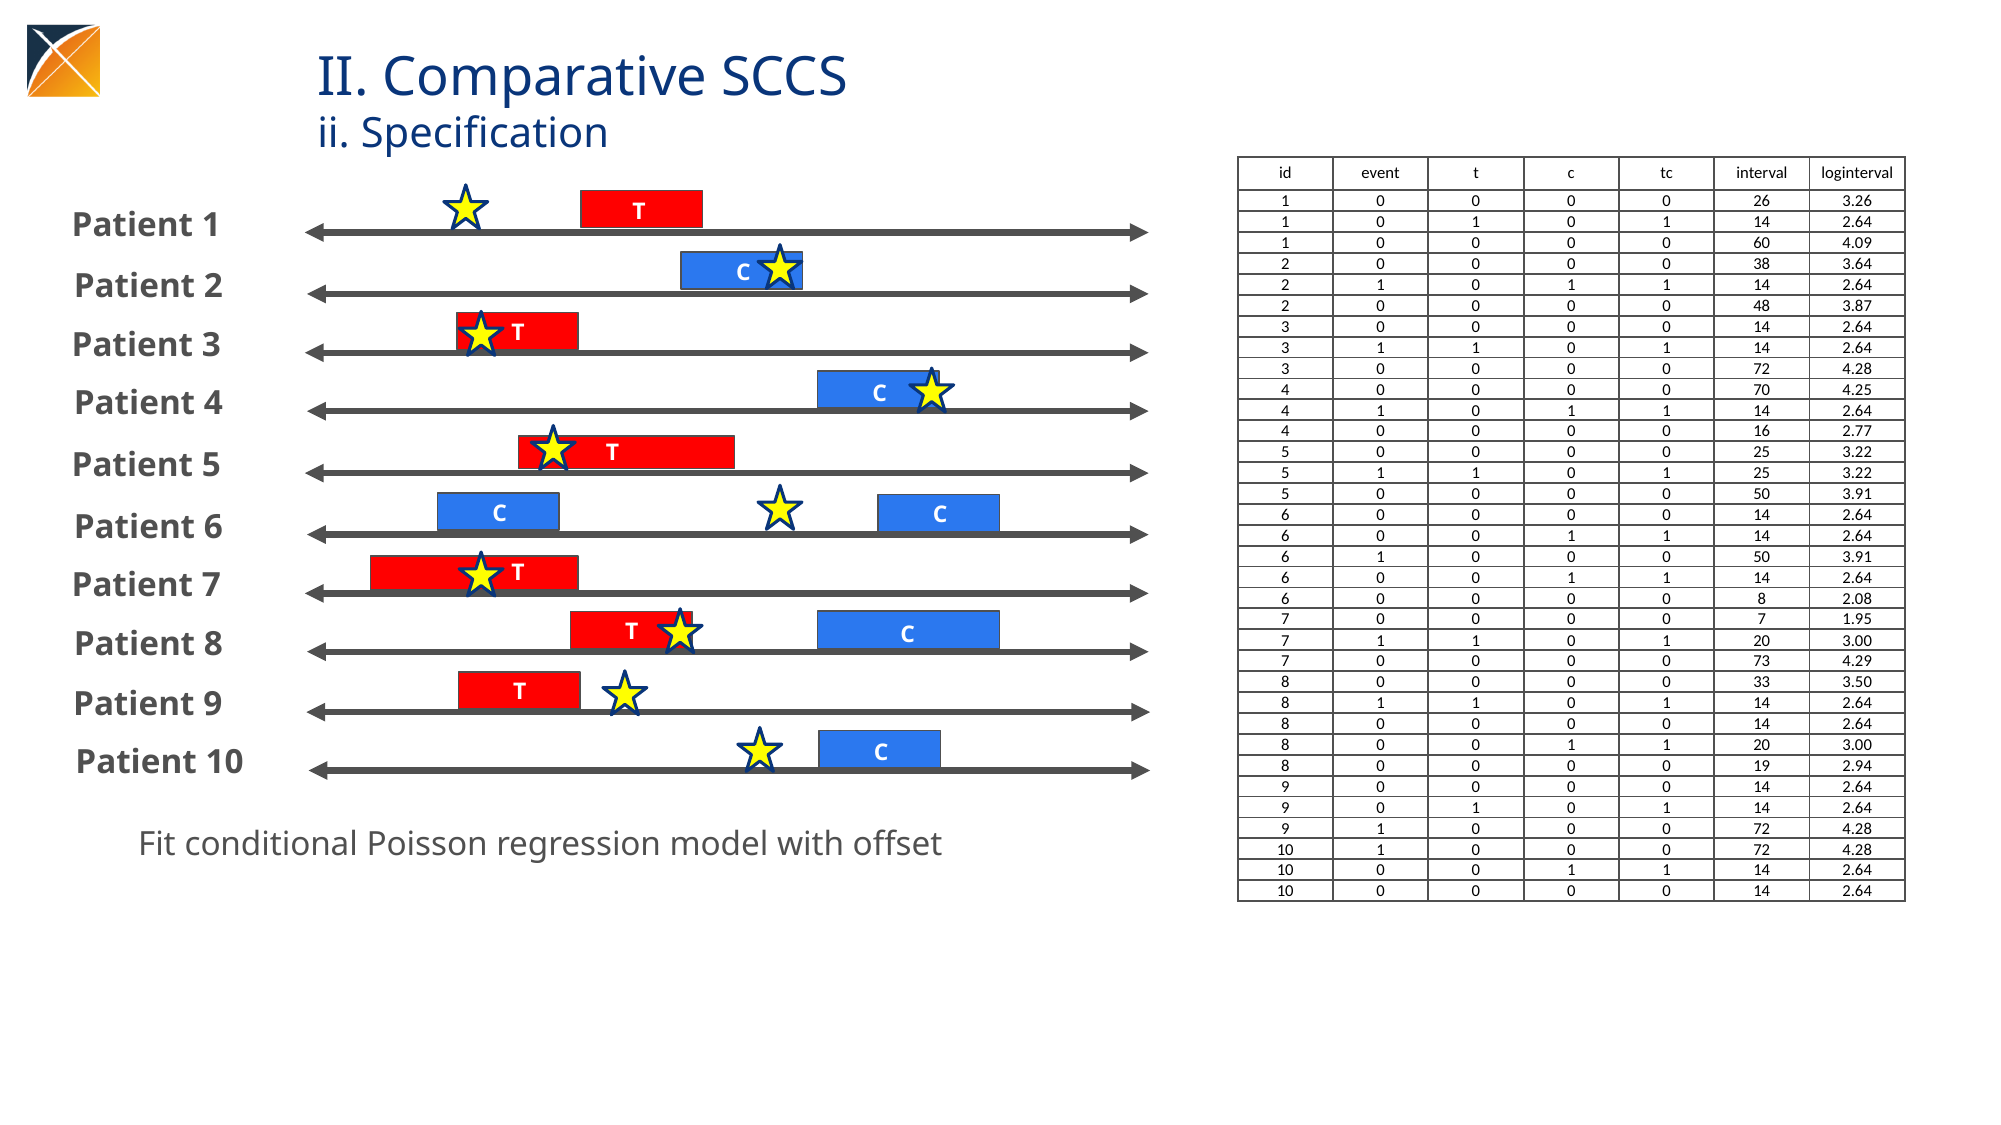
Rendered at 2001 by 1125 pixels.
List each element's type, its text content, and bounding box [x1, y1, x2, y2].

text_box [758, 485, 802, 530]
table_cell 8 [1239, 672, 1332, 691]
table_cell 1 [1525, 275, 1618, 294]
table_header event [1334, 158, 1427, 189]
table_cell 10 [1239, 881, 1332, 900]
table_cell 1 [1525, 567, 1618, 587]
text_box [671, 190, 703, 228]
text_box Patient 1 [56, 195, 287, 250]
table_cell 1 [1620, 693, 1713, 712]
text_box [878, 494, 896, 532]
table_cell 0 [1620, 651, 1713, 670]
table_cell 0 [1620, 484, 1713, 503]
table_cell 0 [1429, 588, 1523, 607]
table_cell 2.64 [1810, 714, 1904, 733]
table_cell 0 [1620, 254, 1713, 273]
table_cell 1 [1620, 797, 1713, 817]
table_cell 0 [1334, 797, 1427, 817]
table_cell 0 [1429, 672, 1523, 691]
table_cell 0 [1620, 818, 1713, 837]
table_cell 5 [1239, 463, 1332, 482]
text_box [662, 630, 671, 649]
table_cell 14 [1715, 777, 1809, 796]
table_cell 1 [1620, 463, 1713, 482]
table_cell 4.28 [1810, 839, 1904, 858]
table_cell 14 [1715, 505, 1809, 524]
table_cell 0 [1525, 839, 1618, 858]
text_box [437, 492, 456, 530]
table_cell 0 [1620, 191, 1713, 210]
table_cell 10 [1239, 839, 1332, 858]
table_cell 0 [1334, 609, 1427, 628]
table_cell 0 [1429, 651, 1523, 670]
text_box Patient 9 [58, 674, 288, 730]
table_cell 0 [1525, 505, 1618, 524]
table_cell 0 [1525, 317, 1618, 336]
table_cell 33 [1715, 672, 1809, 691]
table_cell 0 [1334, 588, 1427, 607]
table_cell 50 [1715, 547, 1809, 566]
table_cell 6 [1239, 547, 1332, 566]
table_cell 0 [1334, 191, 1427, 210]
table_cell 9 [1239, 818, 1332, 837]
table_cell 3.00 [1810, 735, 1904, 754]
table_header id [1239, 158, 1332, 189]
table_cell 0 [1429, 735, 1523, 754]
table_cell 1 [1429, 212, 1523, 231]
text_box Patient 7 [56, 556, 287, 611]
table_cell 1 [1525, 735, 1618, 754]
text_box T [487, 550, 549, 590]
table_cell 0 [1525, 233, 1618, 252]
table_cell 8 [1239, 735, 1332, 754]
table_cell 0 [1525, 547, 1618, 566]
table_cell 2.77 [1810, 421, 1904, 440]
table_cell 3.26 [1810, 191, 1904, 210]
text_box [370, 556, 479, 590]
table_cell 0 [1525, 630, 1618, 649]
table_cell 8 [1239, 693, 1332, 712]
text_box [542, 460, 564, 469]
text_box C [847, 730, 916, 767]
table_cell 0 [1429, 421, 1523, 440]
table_cell 0 [1525, 609, 1618, 628]
table_cell 8 [1239, 714, 1332, 733]
table_cell 73 [1715, 651, 1809, 670]
table_cell 2.08 [1810, 588, 1904, 607]
table_cell 8 [1239, 756, 1332, 775]
text_box [817, 610, 1000, 649]
table_cell 2.64 [1810, 567, 1904, 587]
table_cell 0 [1525, 588, 1618, 607]
text_box Patient 4 [59, 373, 289, 429]
table_cell 4 [1239, 400, 1332, 419]
table_cell 7 [1715, 609, 1809, 628]
table_cell 6 [1239, 505, 1332, 524]
table_cell 0 [1525, 693, 1618, 712]
text_box [737, 727, 782, 770]
table_cell 1 [1429, 338, 1523, 357]
table_cell 0 [1429, 881, 1523, 900]
text_box [681, 252, 699, 290]
table_cell 0 [1620, 358, 1713, 378]
table_cell 0 [1620, 442, 1713, 461]
table_cell 0 [1620, 296, 1713, 315]
table_cell 3.64 [1810, 254, 1904, 273]
table_cell 2 [1239, 296, 1332, 315]
table_cell 0 [1334, 212, 1427, 231]
text_box [933, 370, 939, 384]
table_cell 5 [1239, 484, 1332, 503]
table_cell 0 [1429, 547, 1523, 566]
table_cell 0 [1620, 233, 1713, 252]
table_cell 4.28 [1810, 818, 1904, 837]
table_cell 3.91 [1810, 484, 1904, 503]
text_box [662, 611, 679, 625]
text_box T [487, 309, 549, 350]
text_box T [607, 189, 671, 232]
table_cell 2.64 [1810, 400, 1904, 419]
table_cell 0 [1525, 777, 1618, 796]
table_cell 0 [1620, 547, 1713, 566]
table_cell 1 [1620, 735, 1713, 754]
table_cell 1 [1620, 526, 1713, 545]
table_cell 0 [1525, 463, 1618, 482]
text_box Patient 3 [56, 315, 287, 371]
table_cell 0 [1429, 275, 1523, 294]
table_cell 0 [1525, 651, 1618, 670]
table_cell 2.64 [1810, 797, 1904, 817]
table_cell 1 [1620, 630, 1713, 649]
table_cell 0 [1525, 212, 1618, 231]
table_cell 0 [1620, 421, 1713, 440]
table_header interval [1715, 158, 1809, 189]
table_cell 2 [1239, 275, 1332, 294]
text_box [458, 671, 489, 709]
table_cell 19 [1715, 756, 1809, 775]
table_cell 0 [1525, 421, 1618, 440]
text_box [787, 252, 803, 290]
table_cell 0 [1429, 505, 1523, 524]
table_cell 14 [1715, 567, 1809, 587]
table_cell 0 [1334, 735, 1427, 754]
table_cell 0 [1525, 358, 1618, 378]
text_box [483, 556, 487, 567]
table_cell 6 [1239, 567, 1332, 587]
table_cell 0 [1525, 881, 1618, 900]
table_cell 9 [1239, 777, 1332, 796]
text_box T [601, 608, 662, 651]
table_cell 0 [1429, 714, 1523, 733]
table_cell 1 [1334, 275, 1427, 294]
table_cell 2.64 [1810, 693, 1904, 712]
table_cell 0 [1525, 296, 1618, 315]
table_cell 25 [1715, 442, 1809, 461]
table_cell 0 [1334, 756, 1427, 775]
table_cell 1 [1620, 212, 1713, 231]
text_box [518, 435, 550, 469]
table_cell 1 [1620, 860, 1713, 879]
table_cell 1 [1620, 275, 1713, 294]
text_box Patient 10 [60, 733, 290, 788]
table_cell 1 [1525, 526, 1618, 545]
text_box [459, 552, 504, 593]
table_cell 0 [1334, 421, 1427, 440]
text_box [459, 311, 504, 352]
table_cell 7 [1239, 651, 1332, 670]
table_cell 0 [1620, 777, 1713, 796]
table_cell 0 [1525, 714, 1618, 733]
table_cell 4.25 [1810, 379, 1904, 398]
table_header c [1525, 158, 1618, 189]
table_cell 72 [1715, 818, 1809, 837]
table_cell 5 [1239, 442, 1332, 461]
table_cell 0 [1429, 442, 1523, 461]
table_cell 38 [1715, 254, 1809, 273]
table_cell 2.94 [1810, 756, 1904, 775]
text_box [817, 370, 930, 408]
table_header loginterval [1810, 158, 1904, 189]
table_cell 0 [1334, 233, 1427, 252]
text_box C [873, 611, 942, 649]
table_cell 2.64 [1810, 212, 1904, 231]
text_box [443, 184, 488, 229]
table_cell 3.50 [1810, 672, 1904, 691]
table_cell 1 [1620, 338, 1713, 357]
table_cell 0 [1334, 567, 1427, 587]
table_cell 0 [1429, 526, 1523, 545]
table_cell 20 [1715, 630, 1809, 649]
table_header t [1429, 158, 1523, 189]
table_cell 7 [1239, 630, 1332, 649]
text_box [557, 435, 581, 469]
table_cell 1 [1429, 630, 1523, 649]
text_box [581, 190, 607, 228]
table_cell 2.64 [1810, 860, 1904, 879]
table_cell 0 [1525, 254, 1618, 273]
text_box [482, 312, 487, 327]
table_cell 0 [1429, 358, 1523, 378]
table_cell 0 [1429, 756, 1523, 775]
table_cell 2.64 [1810, 777, 1904, 796]
table_cell 0 [1334, 317, 1427, 336]
table_cell 7 [1239, 609, 1332, 628]
table_cell 14 [1715, 693, 1809, 712]
table_cell 3.22 [1810, 442, 1904, 461]
table_cell 3 [1239, 317, 1332, 336]
table_cell 1 [1334, 839, 1427, 858]
text_box [543, 492, 559, 530]
table_cell 14 [1715, 400, 1809, 419]
text_box [549, 556, 579, 590]
table_cell 0 [1429, 860, 1523, 879]
table_cell 3.91 [1810, 547, 1904, 566]
text_box [550, 671, 580, 709]
table_cell 0 [1429, 191, 1523, 210]
table_cell 14 [1715, 275, 1809, 294]
table_cell 0 [1620, 317, 1713, 336]
table_cell 0 [1525, 442, 1618, 461]
table_cell 0 [1429, 839, 1523, 858]
table_cell 0 [1525, 379, 1618, 398]
text_box [476, 346, 486, 350]
table_cell 0 [1429, 233, 1523, 252]
text_box [984, 494, 1000, 532]
table_cell 6 [1239, 526, 1332, 545]
table_cell 1 [1239, 212, 1332, 231]
text_box [925, 403, 938, 408]
table_cell 0 [1620, 714, 1713, 733]
table_cell 1 [1429, 797, 1523, 817]
table_cell 0 [1429, 400, 1523, 419]
table_cell 0 [1334, 860, 1427, 879]
table_cell 0 [1525, 672, 1618, 691]
table_cell 0 [1334, 358, 1427, 378]
table_cell 14 [1715, 526, 1809, 545]
table_cell 72 [1715, 358, 1809, 378]
text_box T [581, 430, 644, 472]
table_cell 0 [1334, 442, 1427, 461]
table_cell 1 [1239, 191, 1332, 210]
table_cell 1 [1620, 400, 1713, 419]
table_cell 0 [1525, 191, 1618, 210]
table_cell 0 [1429, 296, 1523, 315]
table_cell 0 [1334, 651, 1427, 670]
table_cell 0 [1429, 567, 1523, 587]
text_box [644, 435, 735, 469]
table_cell 0 [1525, 484, 1618, 503]
table_cell 16 [1715, 421, 1809, 440]
table_cell 26 [1715, 191, 1809, 210]
table_cell 1 [1334, 818, 1427, 837]
table_cell 14 [1715, 881, 1809, 900]
table_cell 1 [1334, 400, 1427, 419]
table_cell 0 [1620, 379, 1713, 398]
table_cell 25 [1715, 463, 1809, 482]
table_header tc [1620, 158, 1713, 189]
text_box [916, 730, 941, 767]
text_box [531, 425, 576, 470]
table_cell 0 [1429, 254, 1523, 273]
table_cell 1 [1525, 400, 1618, 419]
table_cell 0 [1429, 379, 1523, 398]
table_cell 0 [1429, 484, 1523, 503]
table_cell 14 [1715, 714, 1809, 733]
table_cell 1 [1334, 463, 1427, 482]
table_cell 0 [1429, 818, 1523, 837]
table_cell 0 [1334, 379, 1427, 398]
text_box [673, 643, 687, 649]
table_cell 20 [1715, 735, 1809, 754]
table_cell 2.64 [1810, 275, 1904, 294]
text_box [602, 670, 647, 712]
table_cell 0 [1620, 881, 1713, 900]
table_cell 4 [1239, 421, 1332, 440]
table_cell 4.09 [1810, 233, 1904, 252]
table_cell 14 [1715, 860, 1809, 879]
text_box Patient 2 [59, 256, 289, 312]
table_cell 48 [1715, 296, 1809, 315]
table_cell 50 [1715, 484, 1809, 503]
table_cell 14 [1715, 797, 1809, 817]
table_cell 10 [1239, 860, 1332, 879]
table_cell 1 [1334, 547, 1427, 566]
table_cell 0 [1525, 818, 1618, 837]
table_cell 2.64 [1810, 526, 1904, 545]
table_cell 0 [1429, 609, 1523, 628]
table_cell 0 [1334, 505, 1427, 524]
table_cell 0 [1334, 881, 1427, 900]
table_cell 9 [1239, 797, 1332, 817]
table_cell 2.64 [1810, 317, 1904, 336]
table_cell 60 [1715, 233, 1809, 252]
table_cell 0 [1620, 609, 1713, 628]
table_cell 0 [1334, 484, 1427, 503]
table_cell 1 [1525, 860, 1618, 879]
table_cell 3 [1239, 358, 1332, 378]
text_box C [699, 250, 787, 293]
table_cell 2.64 [1810, 881, 1904, 900]
table_cell 0 [1620, 756, 1713, 775]
table_cell 1 [1334, 338, 1427, 357]
text_box II. Comparative SCCS ii. Specification [317, 41, 1683, 177]
table_cell 1.95 [1810, 609, 1904, 628]
table_cell 0 [1334, 714, 1427, 733]
table_cell 1 [1239, 233, 1332, 252]
table_cell 3 [1239, 338, 1332, 357]
table_cell 0 [1620, 839, 1713, 858]
table_cell 72 [1715, 839, 1809, 858]
table_cell 0 [1334, 296, 1427, 315]
table_cell 0 [1525, 338, 1618, 357]
text_box [909, 368, 954, 411]
table_cell 14 [1715, 212, 1809, 231]
table_cell 1 [1429, 693, 1523, 712]
table_cell 0 [1525, 756, 1618, 775]
text_box [682, 611, 692, 625]
table_cell 0 [1334, 777, 1427, 796]
table_cell 0 [1429, 777, 1523, 796]
table_cell 8 [1715, 588, 1809, 607]
text_box [819, 730, 847, 767]
table_cell 0 [1525, 797, 1618, 817]
text_box [549, 312, 579, 350]
text_box Patient 6 [59, 497, 289, 552]
table_cell 70 [1715, 379, 1809, 398]
table_cell 0 [1620, 588, 1713, 607]
text_box [570, 611, 601, 649]
table_cell 0 [1334, 526, 1427, 545]
table_cell 1 [1334, 693, 1427, 712]
text_box [758, 244, 802, 289]
table_cell 0 [1620, 505, 1713, 524]
table_cell 2.64 [1810, 505, 1904, 524]
table_cell 1 [1429, 463, 1523, 482]
table_cell 4 [1239, 379, 1332, 398]
table_cell 6 [1239, 588, 1332, 607]
table_cell 1 [1620, 567, 1713, 587]
text_box T [489, 669, 550, 709]
table_cell 0 [1334, 254, 1427, 273]
table_cell 0 [1620, 672, 1713, 691]
table_cell 4.28 [1810, 358, 1904, 378]
table_cell 2 [1239, 254, 1332, 273]
text_box [658, 608, 703, 651]
table_cell 14 [1715, 317, 1809, 336]
table_cell 3.00 [1810, 630, 1904, 649]
table_cell 4.29 [1810, 651, 1904, 670]
table_cell 2.64 [1810, 338, 1904, 357]
text_box C [845, 371, 914, 408]
table_cell 1 [1334, 630, 1427, 649]
table_cell 0 [1429, 317, 1523, 336]
text_box Patient 8 [59, 614, 289, 670]
text_box C [456, 491, 543, 534]
table_cell 3.87 [1810, 296, 1904, 315]
table_cell 3.22 [1810, 463, 1904, 482]
text_box Patient 5 [56, 435, 287, 491]
table_cell 0 [1334, 672, 1427, 691]
text_box C [896, 492, 984, 534]
picture [27, 24, 100, 97]
table_cell 14 [1715, 338, 1809, 357]
text_box [456, 312, 480, 350]
